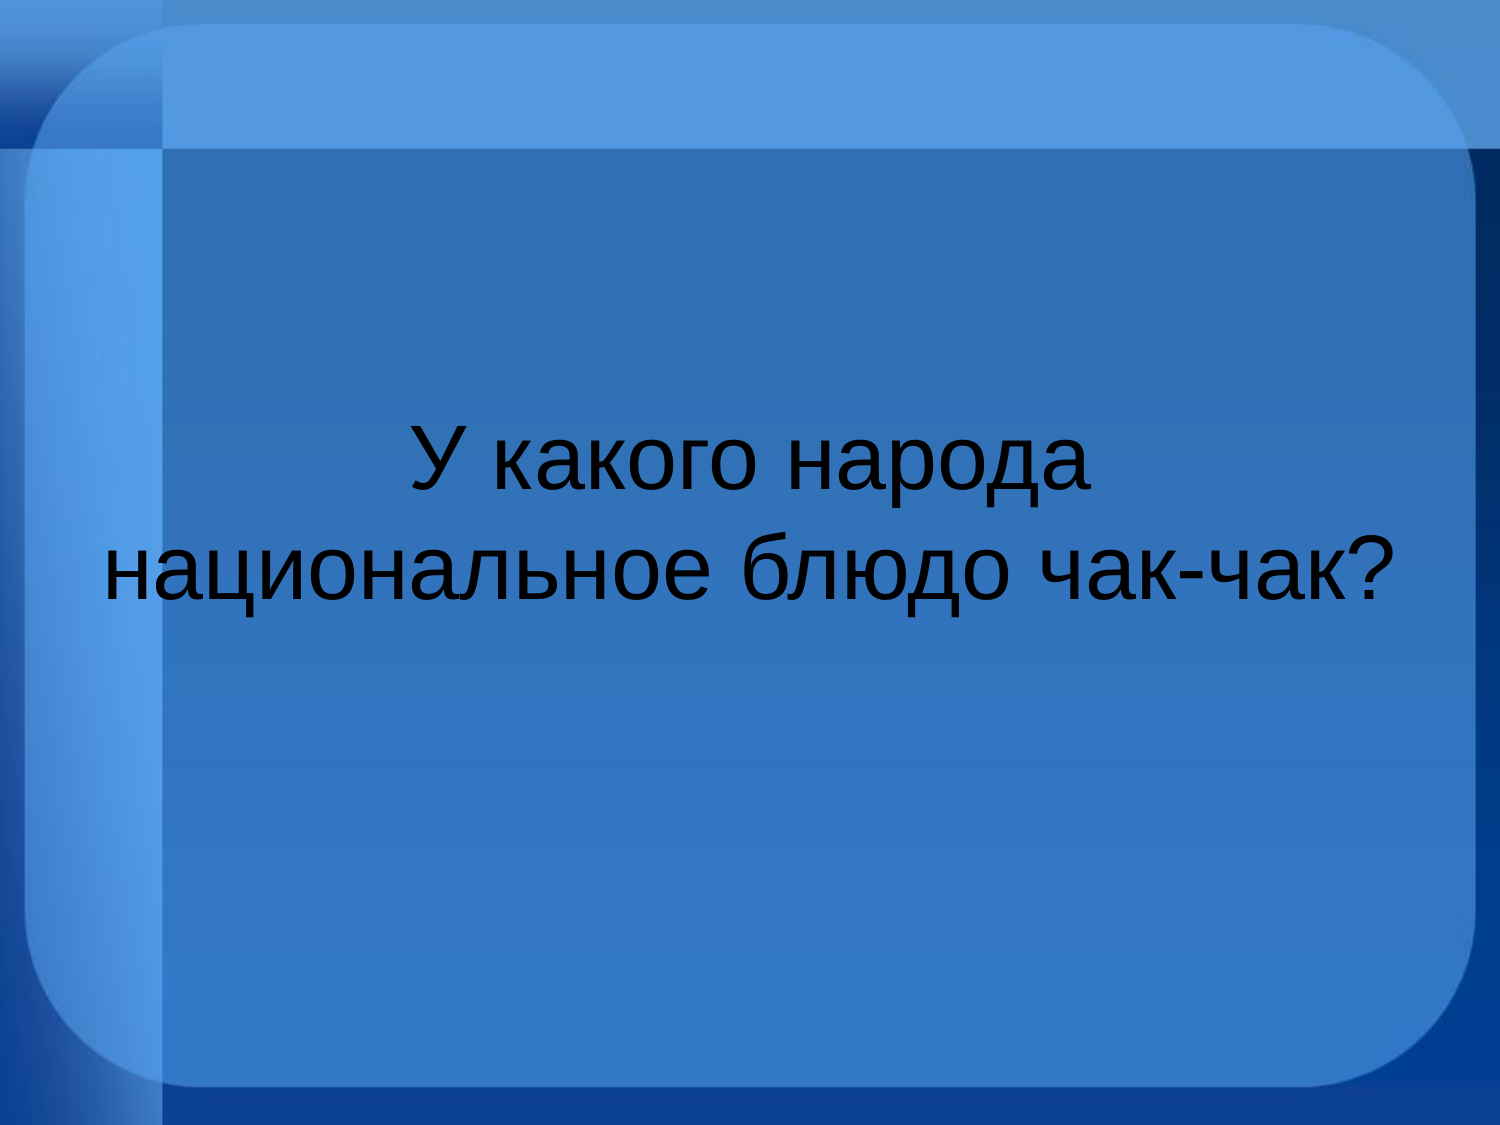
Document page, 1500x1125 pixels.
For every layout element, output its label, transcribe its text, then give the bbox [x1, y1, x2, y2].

list У какого народа национальное блюдо чак-чак? [75, 262, 1425, 1005]
picture [0, 0, 1500, 1125]
